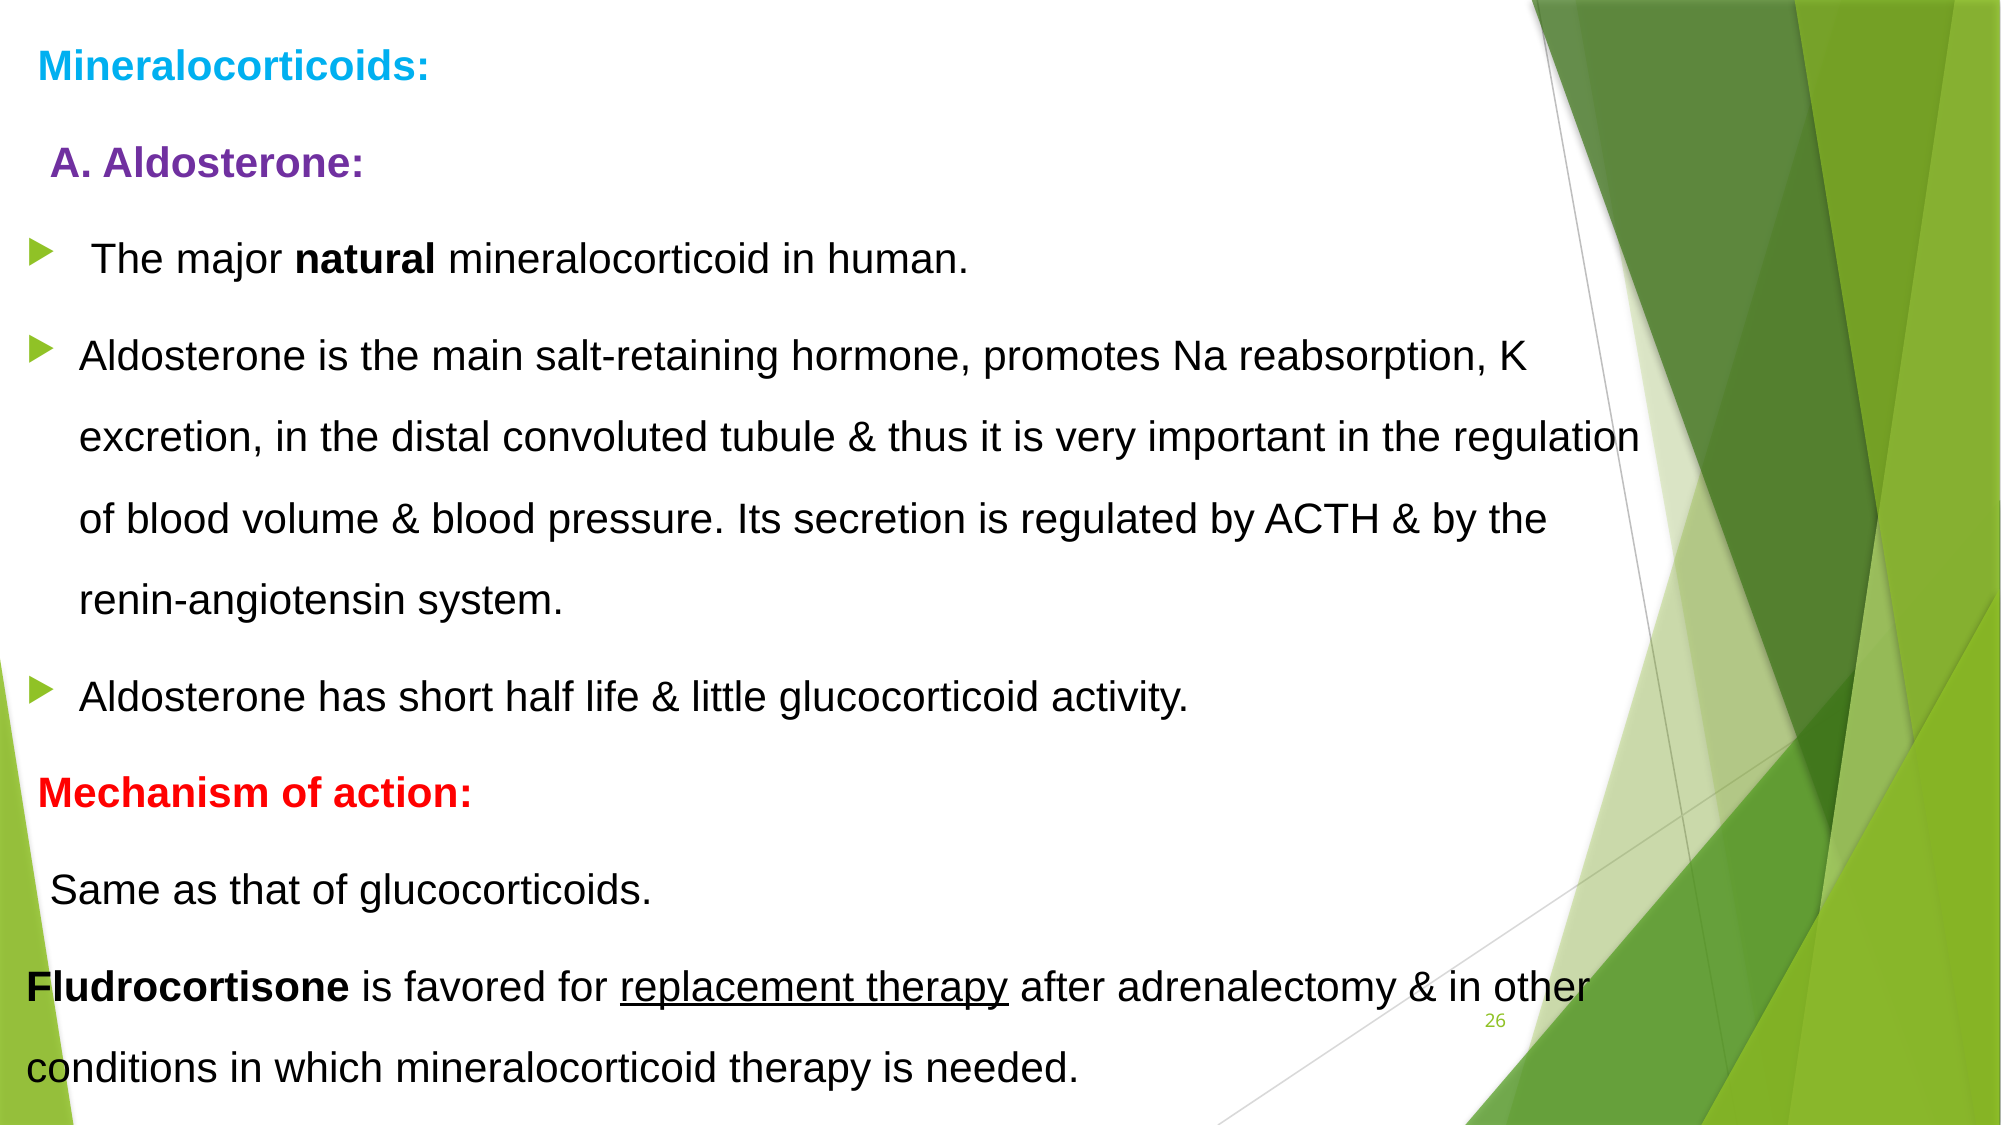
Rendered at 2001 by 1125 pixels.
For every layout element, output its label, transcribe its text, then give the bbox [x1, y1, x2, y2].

list Mineralocorticoids: A. Aldosterone: The major natural mineralocorticoid in human. Aldosterone is the main salt-retaining hormone, promotes Na reabsorption, K excretion, in the distal convoluted tubule & thus it is very important in the regulation of blood volume & blood pressure. Its secretion is regulated by ACTH & by the renin-angiotensin system. Aldosterone has short half life & little glucocorticoid activity. Mechanism of action: Same as that of glucocorticoids. Fludrocortisone is favored for replacement therapy after adrenalectomy & in other conditions in which mineralocorticoid therapy is needed. [10, 0, 1661, 1103]
slide_number 26 [1409, 991, 1522, 1051]
